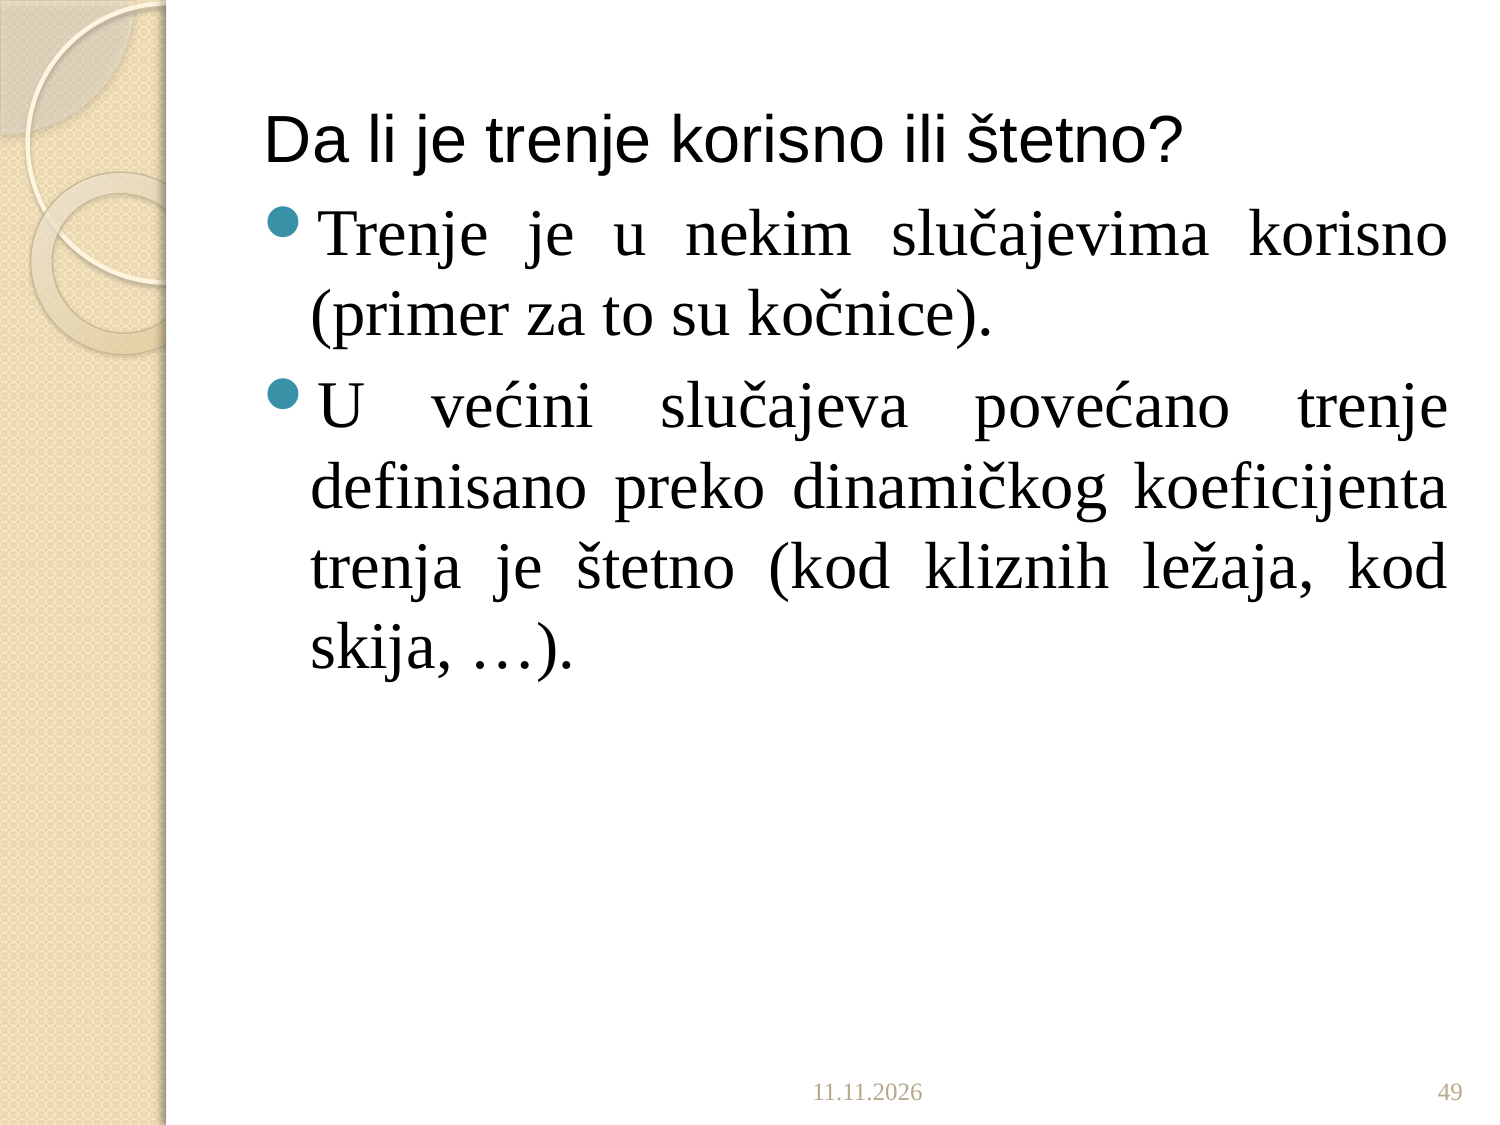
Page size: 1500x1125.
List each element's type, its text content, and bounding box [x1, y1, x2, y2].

list Da li je trenje korisno ili štetno? Trenje je u nekim slučajevima korisno (primer za to su kočnice). U većini slučajeva povećano trenje definisano preko dinamičkog koeficijenta trenja je štetno (kod kliznih ležaja, kod skija, …). [235, 88, 1466, 1016]
slide_number 49 [1413, 1034, 1488, 1113]
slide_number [587, 1034, 938, 1113]
